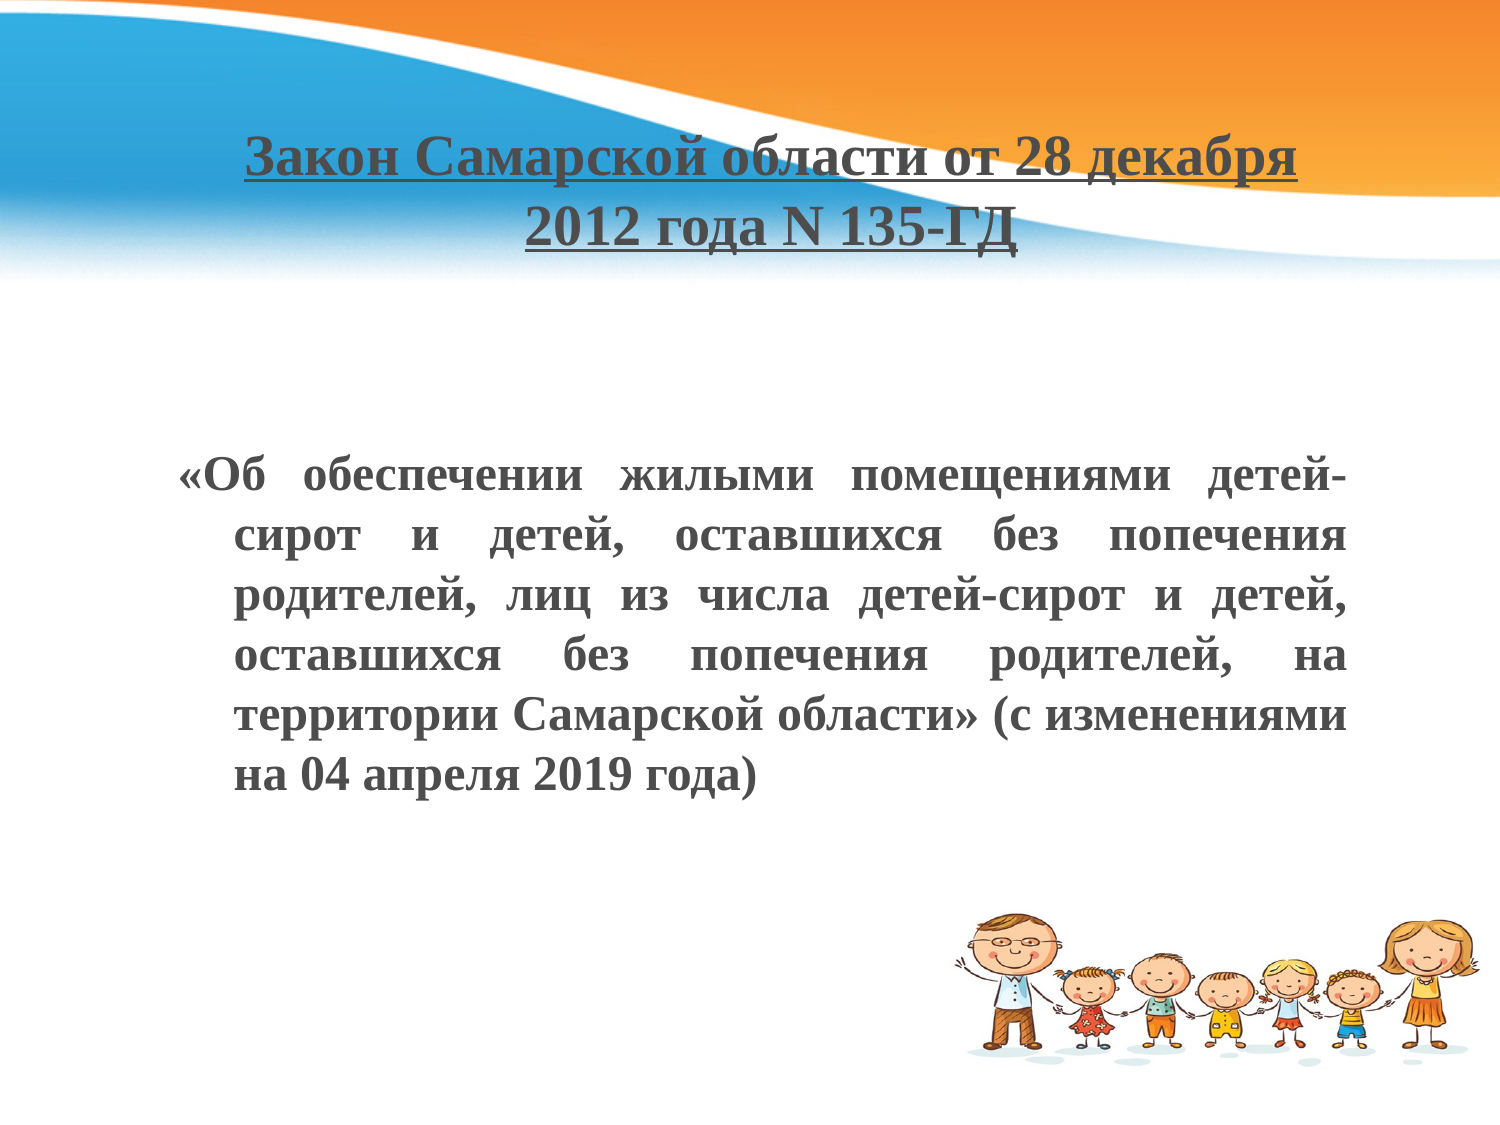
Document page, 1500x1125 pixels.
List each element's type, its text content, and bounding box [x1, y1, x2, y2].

list «Об обеспечении жилыми помещениями детей-сирот и детей, оставшихся без попечения родителей, лиц из числа детей-сирот и детей, оставшихся без попечения родителей, на территории Самарской области» (с изменениями на 04 апреля 2019 года) [162, 292, 1363, 1113]
title Закон Самарской области от 28 декабря 2012 года N 135-ГД [171, 58, 1372, 317]
picture [0, 0, 1500, 1125]
